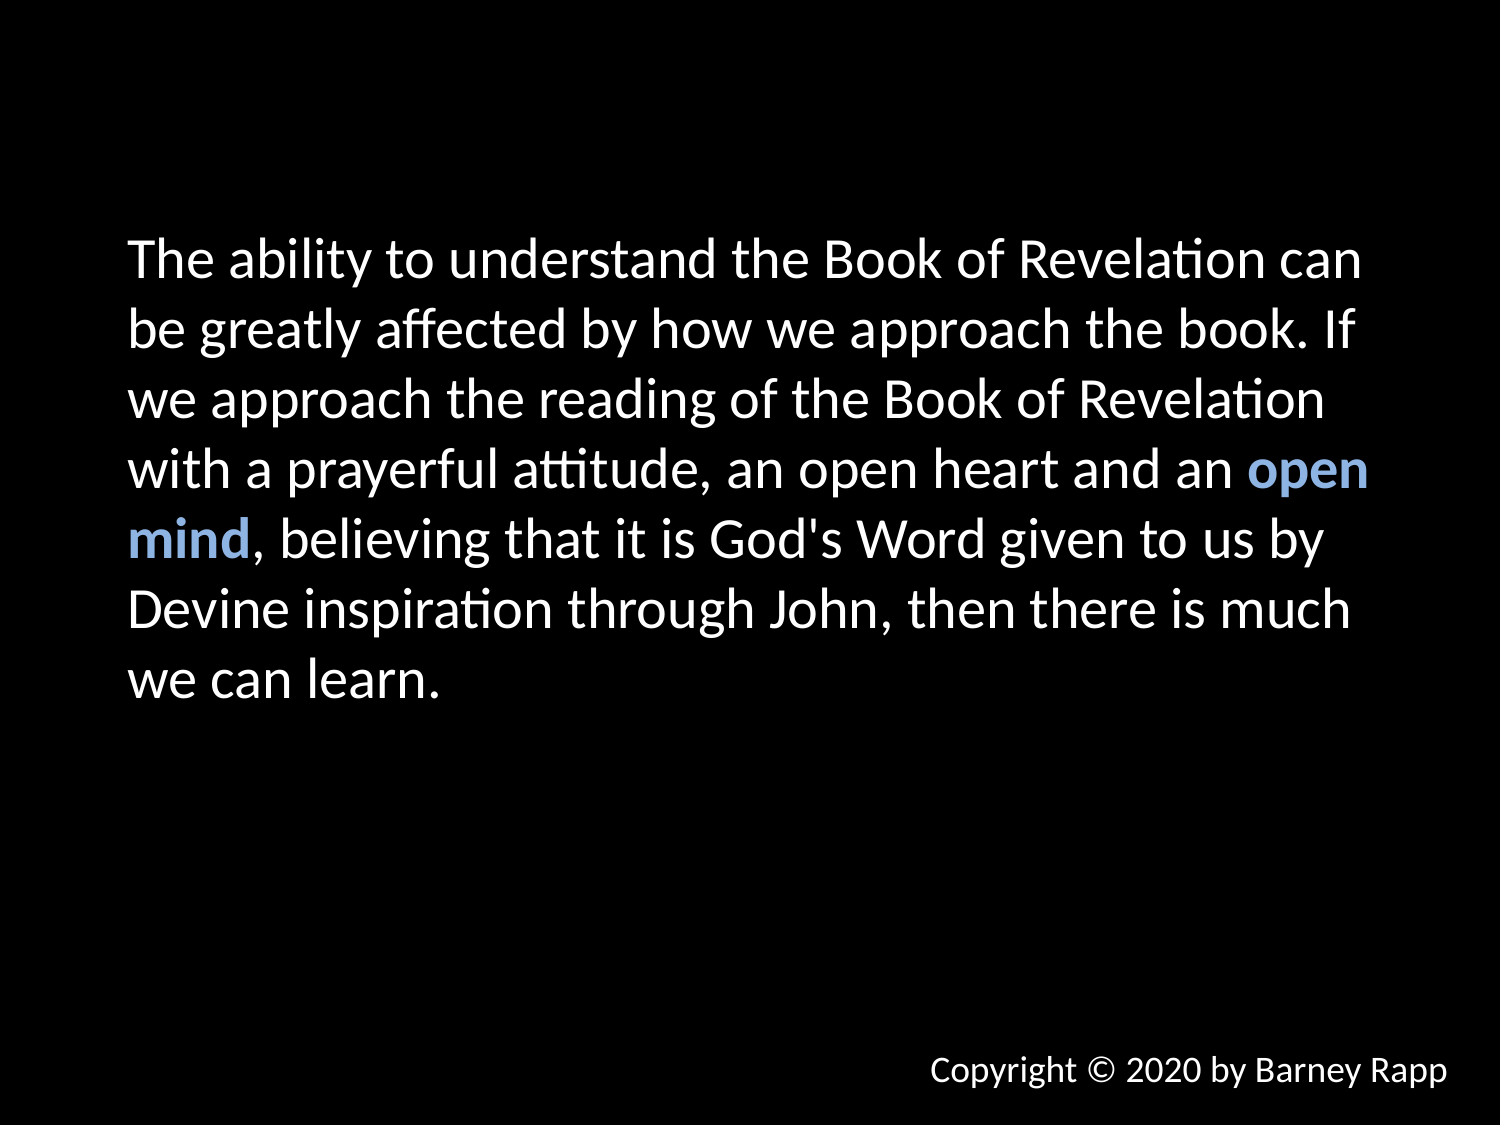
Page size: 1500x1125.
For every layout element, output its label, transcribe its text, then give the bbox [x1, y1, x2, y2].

text_box The ability to understand the Book of Revelation can be greatly affected by how we approach the book. If we approach the reading of the Book of Revelation with a prayerful attitude, an open heart and an open mind, believing that it is God's Word given to us by Devine inspiration through John, then there is much we can learn. [112, 212, 1388, 718]
text_box Copyright © 2020 by Barney Rapp [915, 1037, 1464, 1098]
